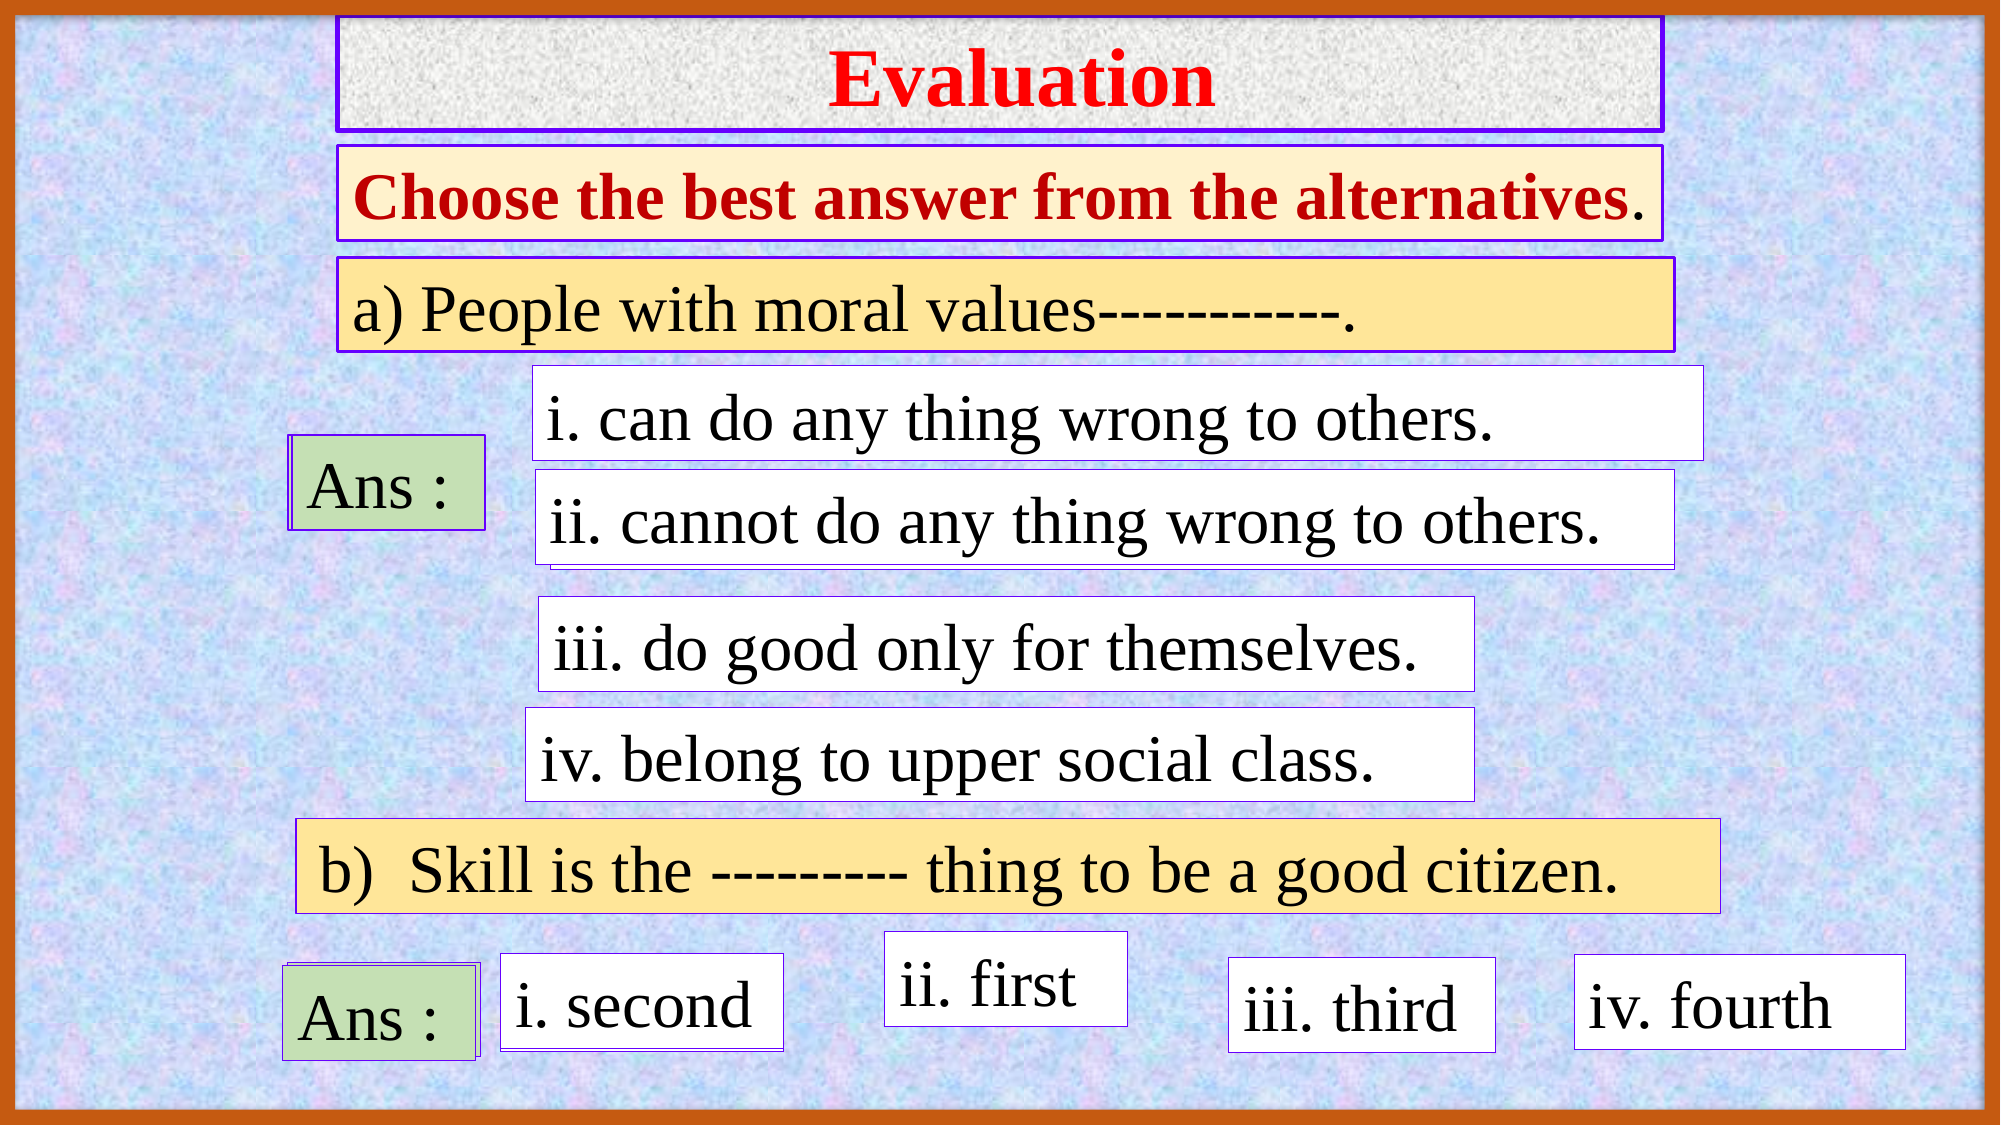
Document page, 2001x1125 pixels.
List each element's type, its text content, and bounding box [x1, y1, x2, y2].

text_box b) Skill is the --------- thing to be a good citizen. [295, 818, 1721, 914]
text_box iv. belong to upper social class. [525, 707, 1475, 802]
text_box ii. cannot do any thing wrong to others. [535, 469, 1675, 565]
text_box [0, 0, 2000, 1125]
text_box iii. third [1228, 957, 1496, 1053]
text_box Ans : [287, 962, 481, 1057]
picture [16, 16, 1984, 1109]
text_box ii. cannot do any thing wrong to others. [550, 565, 1675, 570]
text_box a) People with moral values-----------. [337, 257, 1675, 352]
text_box Choose the best answer from the alternatives. [337, 145, 1663, 241]
text_box i. can do any thing wrong to others. [532, 365, 1704, 461]
text_box Ans : [282, 965, 476, 1061]
text_box i. second [500, 953, 784, 1049]
text_box Evaluation [337, 26, 1663, 131]
text_box ii. first [884, 931, 1128, 1027]
text_box Ans : [292, 434, 485, 530]
text_box iii. do good only for themselves. [538, 596, 1475, 692]
text_box Ans : [287, 435, 292, 530]
text_box iv. fourth [1574, 954, 1906, 1050]
